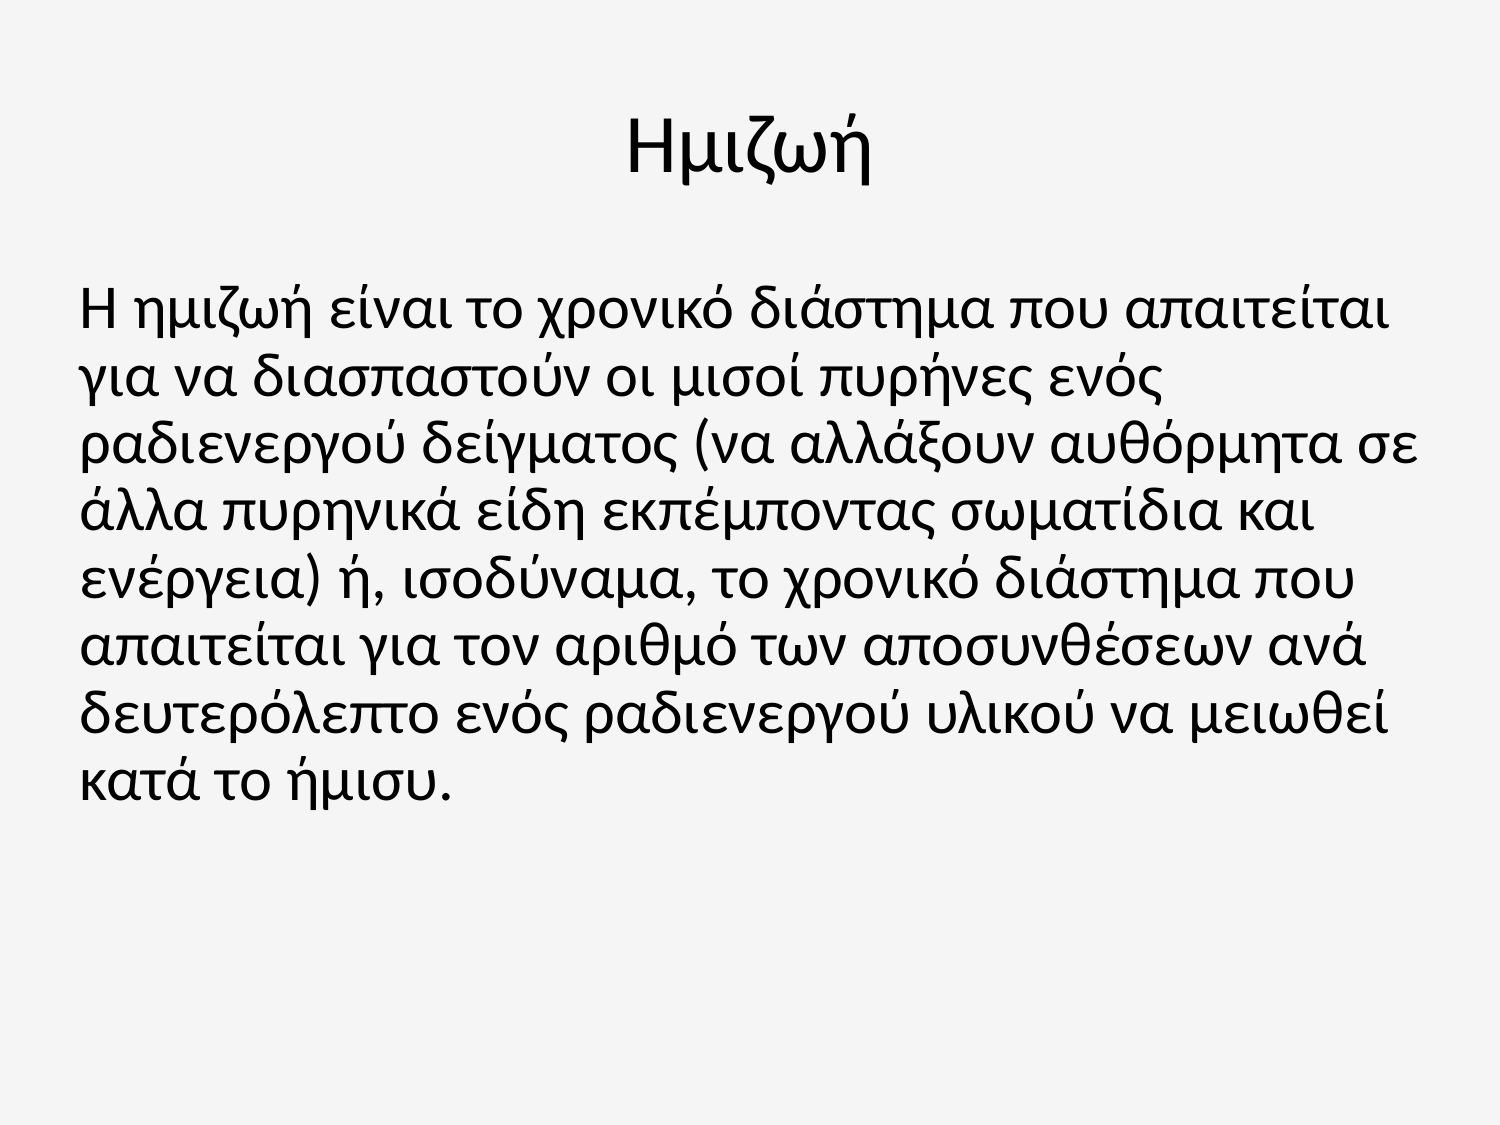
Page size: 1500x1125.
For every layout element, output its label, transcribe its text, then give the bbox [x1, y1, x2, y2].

list Η ημιζωή είναι το χρονικό διάστημα που απαιτείται για να διασπαστούν οι μισοί πυρήνες ενός ραδιενεργού δείγματος (να αλλάξουν αυθόρμητα σε άλλα πυρηνικά είδη εκπέμποντας σωματίδια και ενέργεια) ή, ισοδύναμα, το χρονικό διάστημα που απαιτείται για τον αριθμό των αποσυνθέσεων ανά δευτερόλεπτο ενός ραδιενεργού υλικού να μειωθεί κατά το ήμισυ. [64, 267, 1471, 1024]
title Ημιζωή [75, 45, 1425, 233]
